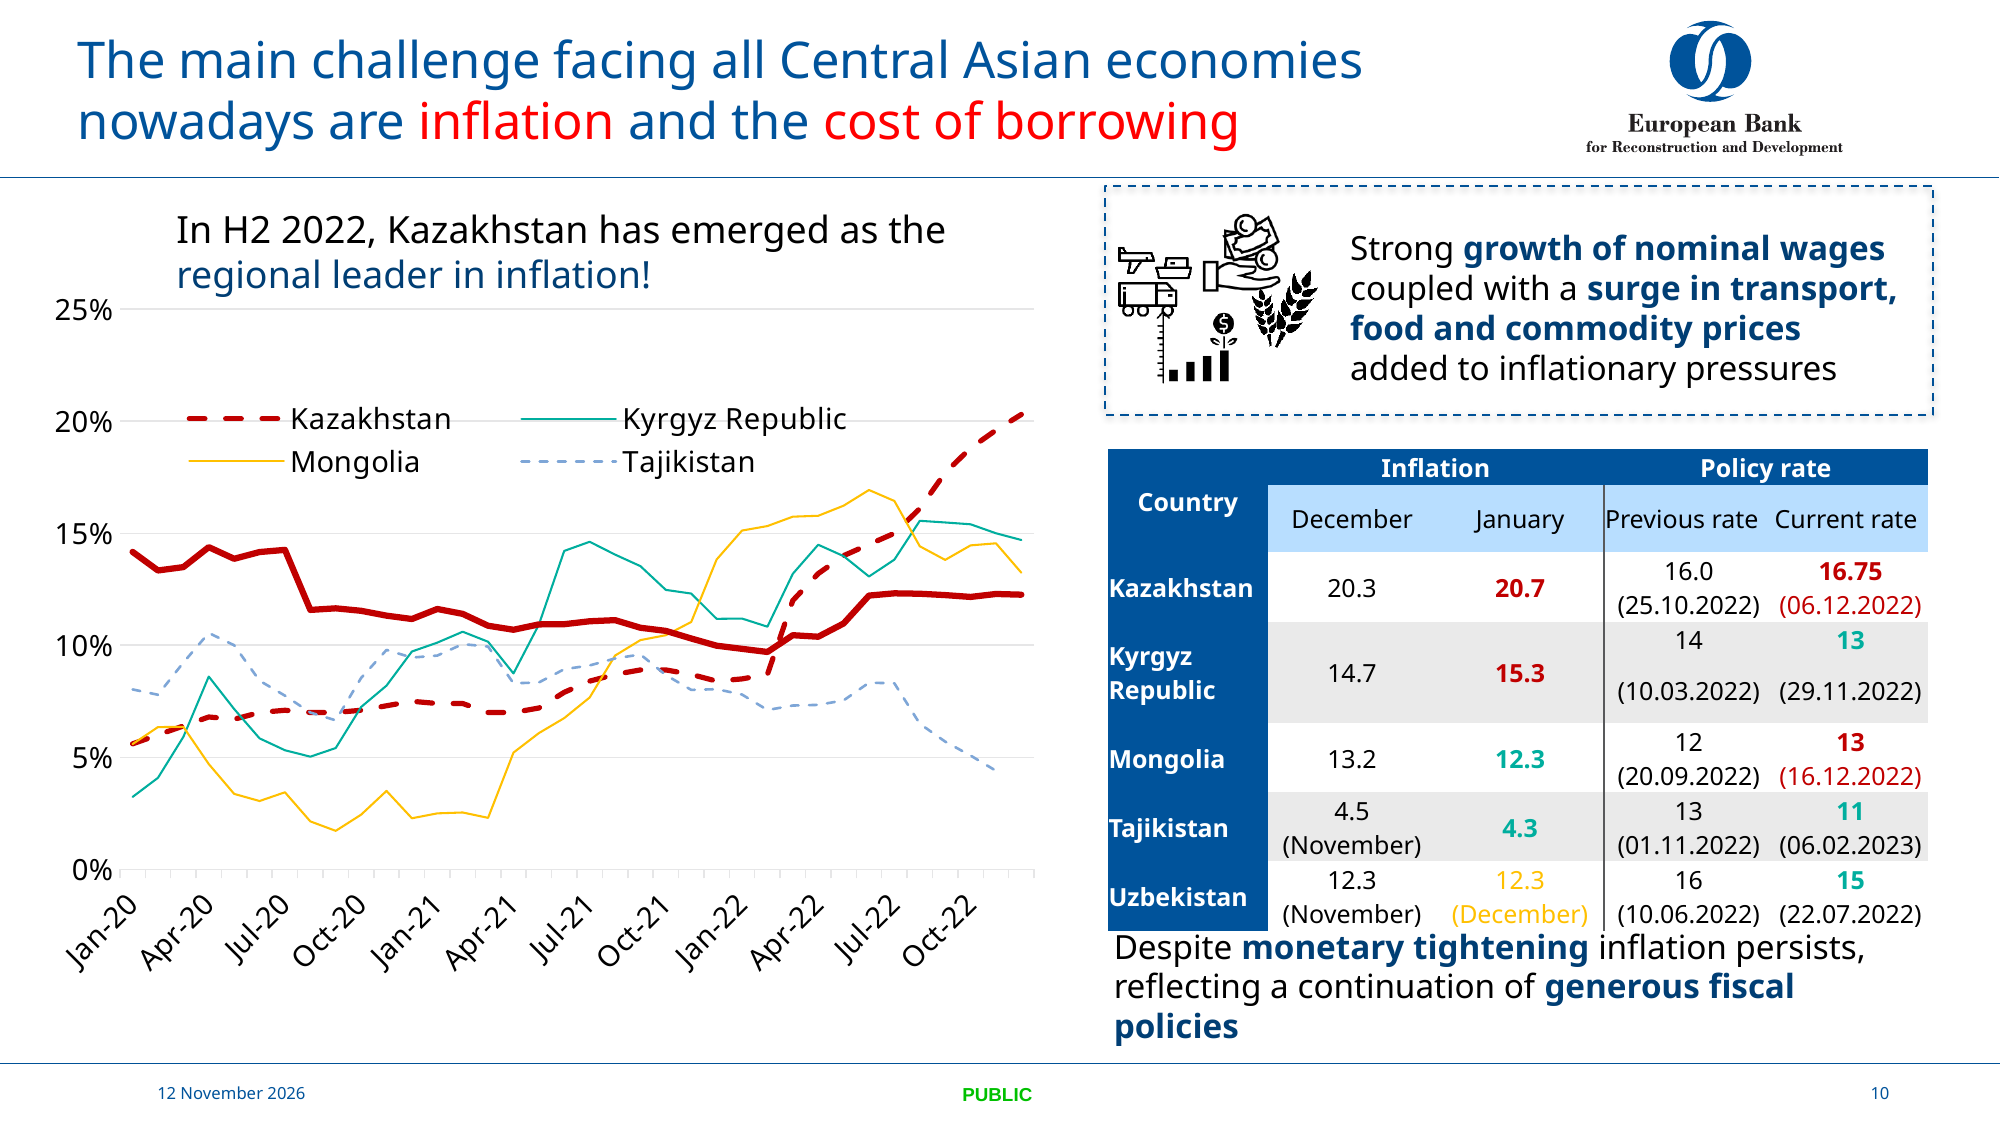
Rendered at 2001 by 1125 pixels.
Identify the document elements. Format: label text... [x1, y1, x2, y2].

table_cell 20.7 [1436, 552, 1603, 622]
table_cell Uzbekistan [1108, 861, 1268, 931]
table_header Inflation [1268, 449, 1604, 485]
text_box [1105, 185, 1934, 416]
table_header Country [1108, 449, 1268, 552]
table_cell Mongolia [1108, 723, 1268, 792]
table_cell (10.03.2022) [1605, 657, 1774, 723]
footer PUBLIC [0, 1062, 2000, 1125]
table_cell 14 [1605, 622, 1774, 657]
table_cell 15 (22.07.2022) [1774, 861, 1928, 931]
table_cell Tajikistan [1108, 792, 1268, 861]
table_cell 11 (06.02.2023) [1774, 792, 1928, 861]
table_cell Previous rate [1605, 485, 1774, 552]
chart [26, 198, 1061, 1028]
table_cell 14.7 [1268, 622, 1436, 723]
table_cell 4.3 [1436, 792, 1603, 861]
picture [1118, 210, 1322, 401]
table_cell 16 (10.06.2022) [1605, 861, 1774, 931]
table_header Policy rate [1604, 449, 1928, 485]
table_cell Kyrgyz Republic [1108, 622, 1268, 723]
table_cell 12 (20.09.2022) [1605, 723, 1774, 792]
table_cell 13 [1774, 622, 1928, 657]
table_cell 20.3 [1268, 552, 1436, 622]
table_cell 12.3 [1436, 723, 1603, 792]
table_cell (29.11.2022) [1774, 657, 1928, 723]
table_cell Kazakhstan [1108, 552, 1268, 622]
text_box Despite monetary tightening inflation persists, reflecting a continuation of generous fiscal policies [1098, 918, 1937, 1053]
table_cell 16.75 (06.12.2022) [1774, 552, 1928, 622]
table_cell 13 (01.11.2022) [1605, 792, 1774, 861]
table_cell 12.3 (November) [1268, 861, 1436, 931]
table_cell 13.2 [1268, 723, 1436, 792]
table_cell 16.0 (25.10.2022) [1605, 552, 1774, 622]
table_cell 13 (16.12.2022) [1774, 723, 1928, 792]
table_cell Current rate [1774, 485, 1928, 552]
table_cell 12.3 (December) [1436, 861, 1603, 931]
table_cell January [1436, 485, 1603, 552]
title The main challenge facing all Central Asian economies nowadays are inflation and the cost of borrowing [77, 0, 1429, 178]
table_cell 4.5 (November) [1268, 792, 1436, 861]
table_cell December [1268, 485, 1436, 552]
table_cell 15.3 [1436, 622, 1603, 723]
